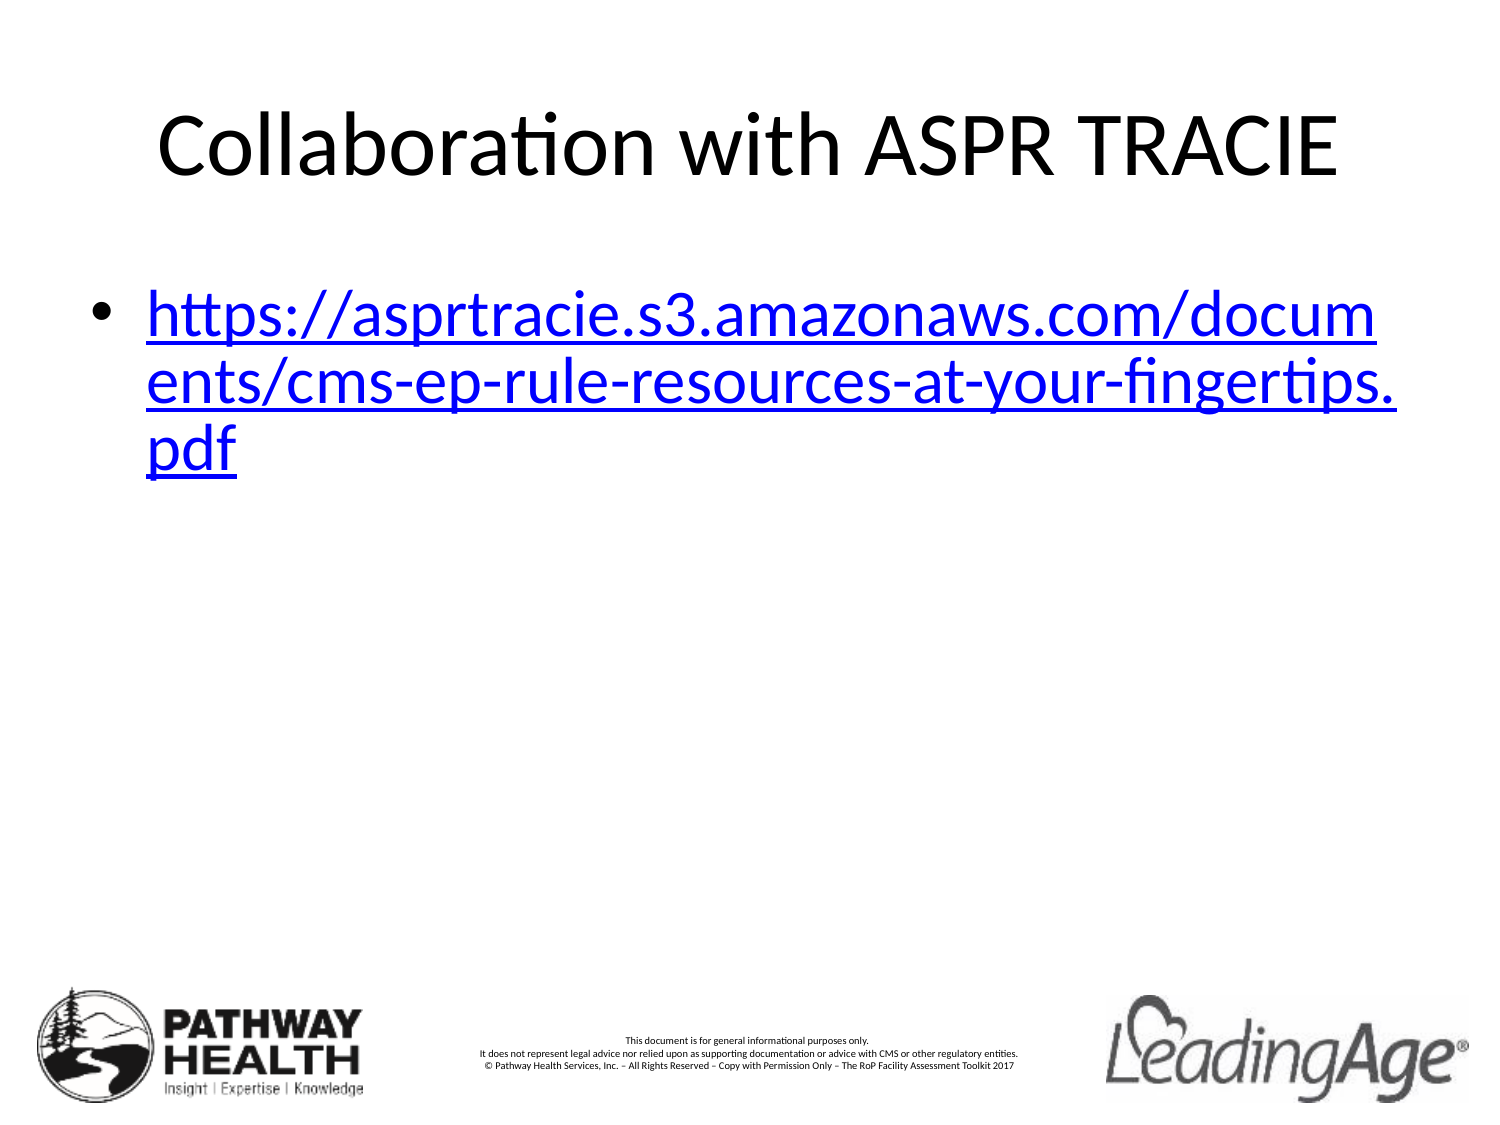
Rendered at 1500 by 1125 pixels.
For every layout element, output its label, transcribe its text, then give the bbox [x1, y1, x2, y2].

list https://asprtracie.s3.amazonaws.com/documents/cms-ep-rule-resources-at-your-fingertips.pdf [75, 262, 1425, 1005]
picture [37, 986, 363, 1103]
picture [1106, 995, 1469, 1103]
title Collaboration with ASPR TRACIE [75, 45, 1425, 233]
